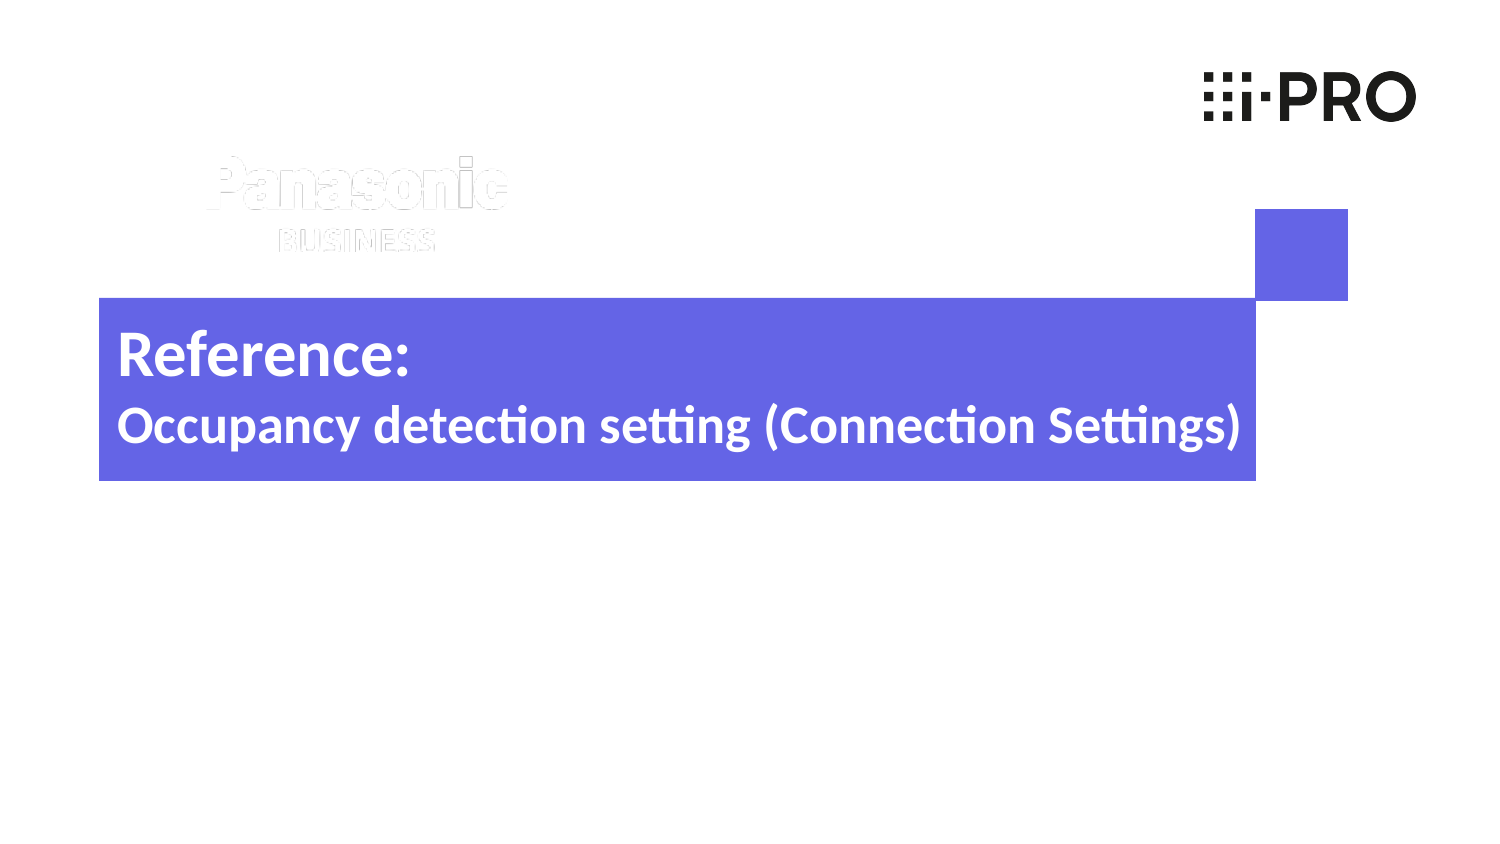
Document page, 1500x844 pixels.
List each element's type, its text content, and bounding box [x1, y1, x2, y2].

picture [1255, 209, 1348, 301]
picture [1204, 71, 1416, 122]
text_box Reference: Occupancy detection setting (Connection Settings) [102, 302, 1289, 462]
